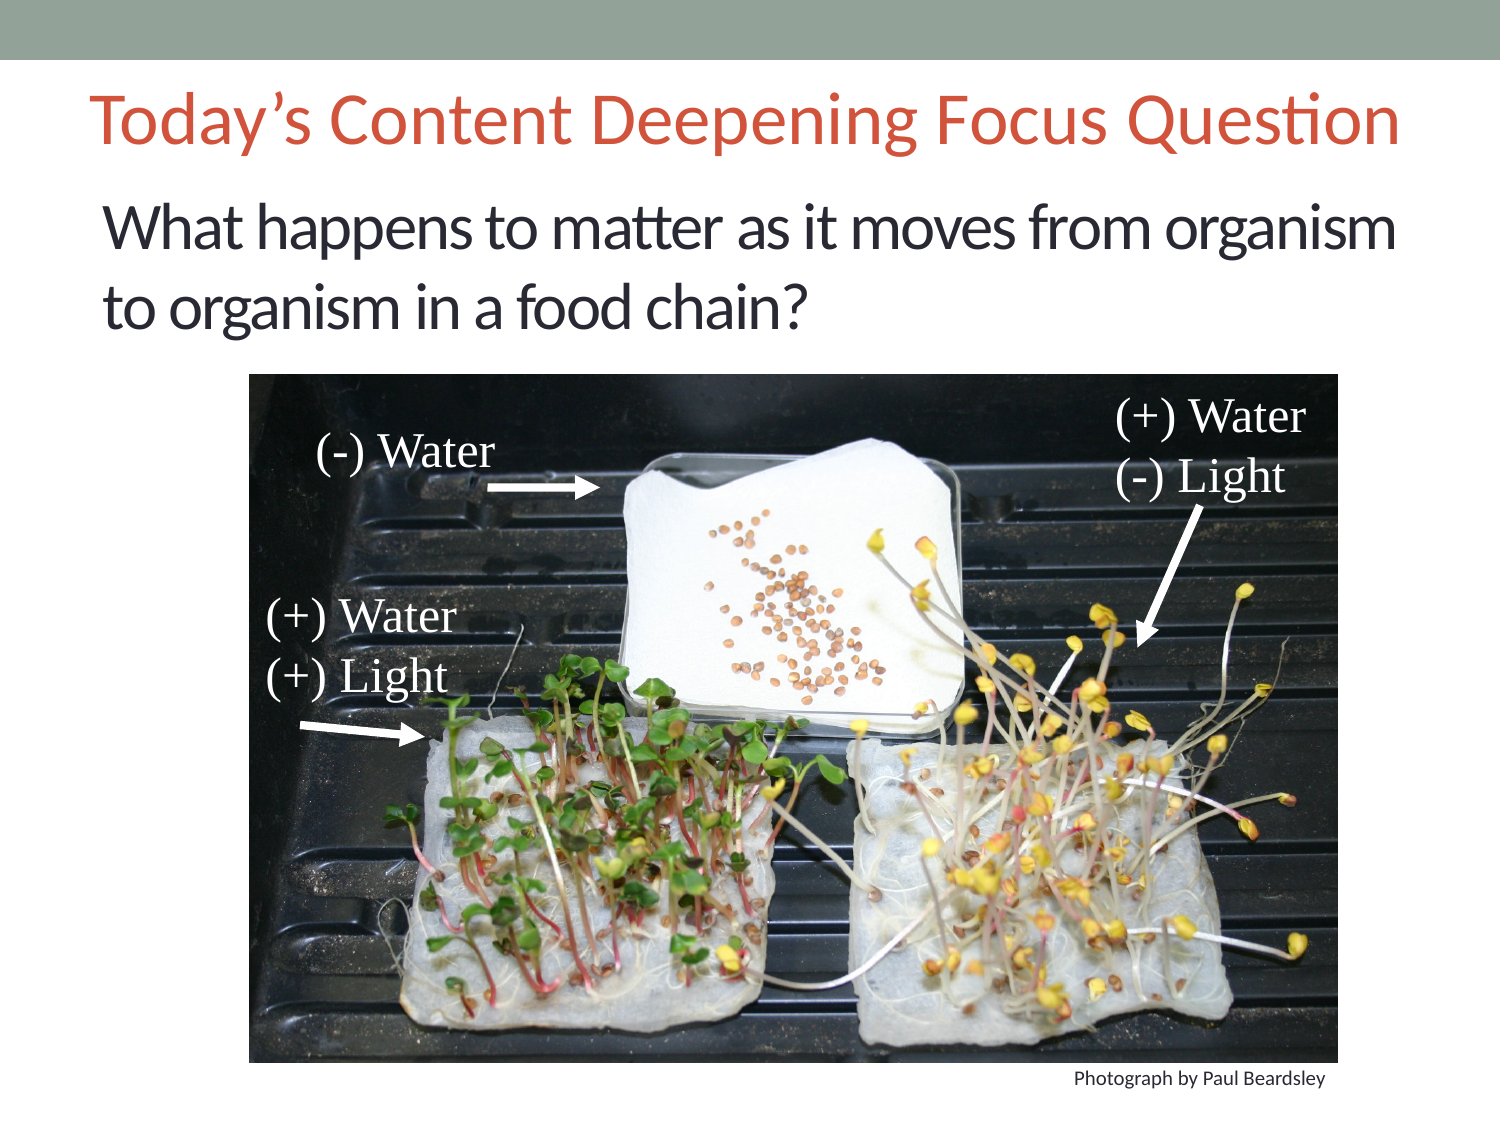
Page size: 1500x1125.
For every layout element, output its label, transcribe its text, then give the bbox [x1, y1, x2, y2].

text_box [249, 374, 1367, 1063]
text_box Today’s Content Deepening Focus Question [74, 62, 1438, 168]
title What happens to matter as it moves from organism to organism in a food chain? [87, 187, 1438, 338]
text_box Photograph by Paul Beardsley [1059, 1071, 1341, 1098]
